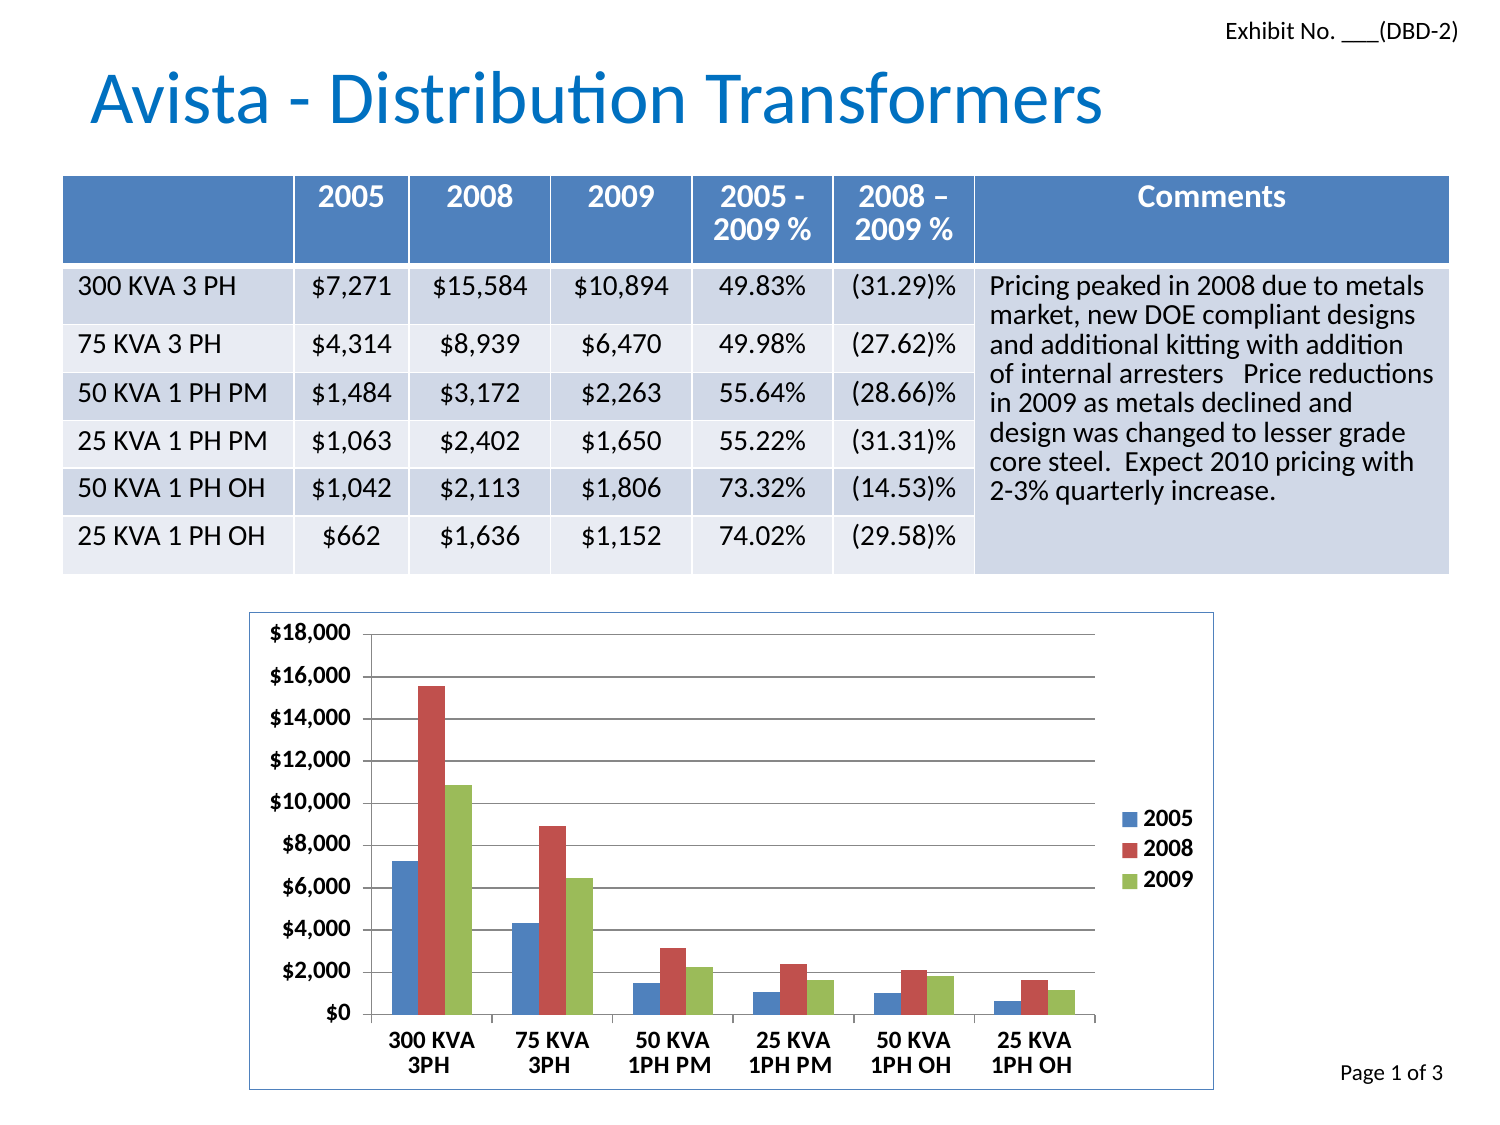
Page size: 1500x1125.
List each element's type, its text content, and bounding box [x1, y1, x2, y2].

table_cell $4,314 [295, 325, 408, 372]
table_cell $2,263 [551, 373, 691, 420]
table_header 2005 -2009 % [693, 176, 832, 263]
table_cell (14.53)% [834, 469, 974, 515]
table_cell 50 KVA 1 PH OH [63, 469, 293, 515]
table_cell 73.32% [693, 469, 832, 515]
table_cell (27.62)% [834, 325, 974, 372]
table_cell (31.31)% [834, 421, 974, 467]
table_cell $8,939 [410, 325, 550, 372]
table_cell (28.66)% [834, 373, 974, 420]
table_cell 25 KVA 1 PH OH [63, 517, 293, 574]
table_cell 25 KVA 1 PH PM [63, 421, 293, 467]
table_cell $1,063 [295, 421, 408, 467]
table_header 2005 [295, 176, 408, 263]
table_cell 49.83% [693, 269, 832, 324]
table_header [63, 176, 293, 263]
table_cell $1,806 [551, 469, 691, 515]
table_cell 75 KVA 3 PH [63, 325, 293, 372]
table_cell $2,113 [410, 469, 550, 515]
table_cell $1,636 [410, 517, 550, 574]
table_cell 55.22% [693, 421, 832, 467]
table_cell $1,650 [551, 421, 691, 467]
chart [249, 612, 1215, 1090]
table_cell $662 [295, 517, 408, 574]
table_cell $15,584 [410, 269, 550, 324]
title Avista - Distribution Transformers [74, 0, 1426, 174]
table_cell $3,172 [410, 373, 550, 420]
table_cell $10,894 [551, 269, 691, 324]
table_header 2009 [551, 176, 691, 263]
table_cell (29.58)% [834, 517, 974, 574]
table_cell 74.02% [693, 517, 832, 574]
table_cell $1,042 [295, 469, 408, 515]
table_cell (31.29)% [834, 269, 974, 324]
text_box Exhibit No. ___(DBD-2) [1183, 0, 1500, 62]
text_box Page 1 of 3 [1325, 1050, 1459, 1093]
table_cell $7,271 [295, 269, 408, 324]
table_cell $6,470 [551, 325, 691, 372]
table_cell 50 KVA 1 PH PM [63, 373, 293, 420]
table_cell 49.98% [693, 325, 832, 372]
table_cell 300 KVA 3 PH [63, 269, 293, 324]
table_cell $1,152 [551, 517, 691, 574]
table_header 2008 [410, 176, 550, 263]
table_cell 55.64% [693, 373, 832, 420]
table_header 2008 – 2009 % [834, 176, 974, 263]
table_cell Pricing peaked in 2008 due to metals market, new DOE compliant designs and additional kitting with addition of internal arresters Price reductions in 2009 as metals declined and design was changed to lesser grade core steel. Expect 2010 pricing with 2-3% quarterly increase. [975, 269, 1449, 574]
table_cell $2,402 [410, 421, 550, 467]
table_header Comments [975, 176, 1449, 263]
table_cell $1,484 [295, 373, 408, 420]
